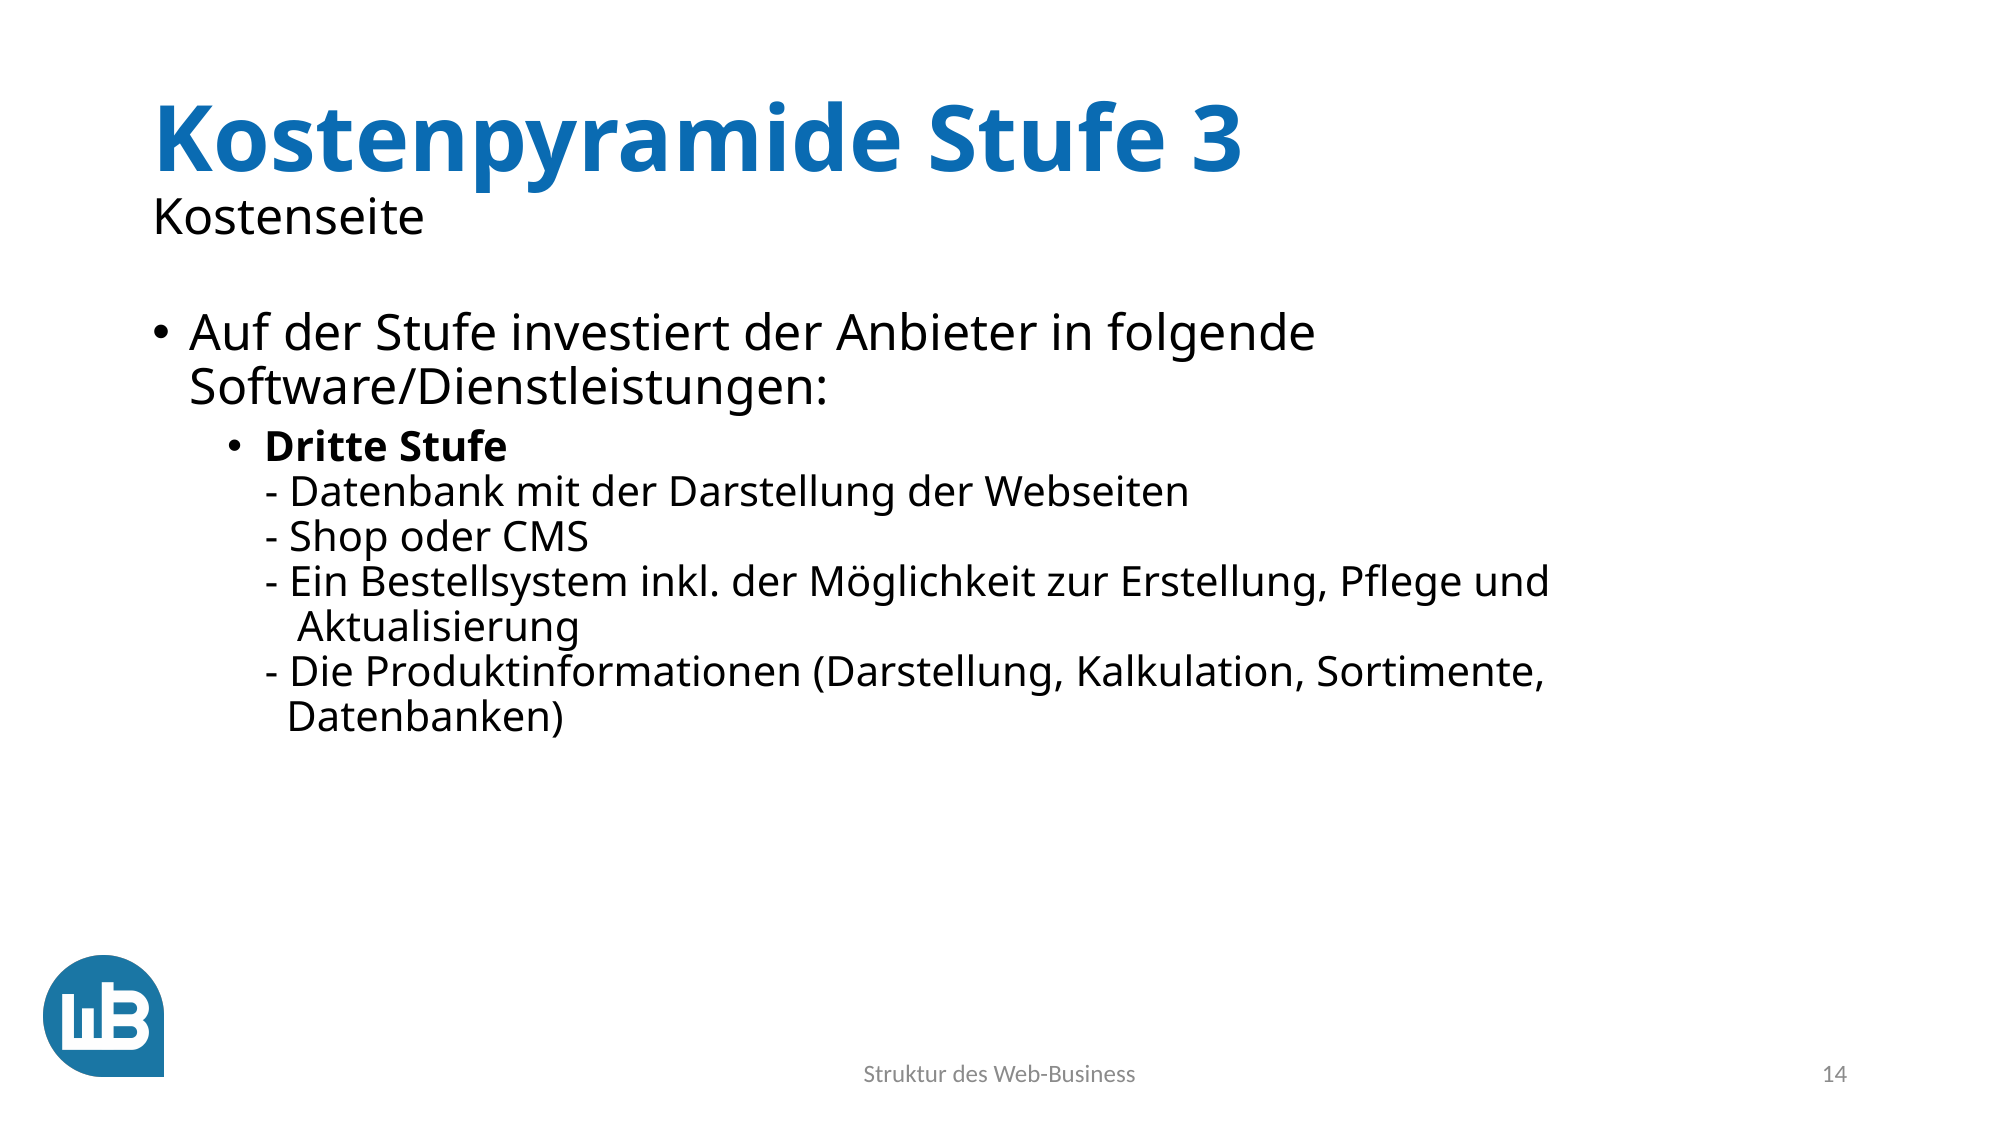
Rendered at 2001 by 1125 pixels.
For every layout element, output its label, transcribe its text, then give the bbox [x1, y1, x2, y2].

title Kostenpyramide Stufe 3 Kostenseite [137, 59, 1863, 278]
list Auf der Stufe investiert der Anbieter in folgende Software/Dienstleistungen: Dritte Stufe - Datenbank mit der Darstellung der Webseiten - Shop oder CMS - Ein Bestellsystem inkl. der Möglichkeit zur Erstellung, Pflege und Aktualisierung - Die Produktinformationen (Darstellung, Kalkulation, Sortimente, Datenbanken) [137, 299, 1863, 1014]
footer Struktur des Web-Business [662, 1042, 1338, 1103]
slide_number 14 [1412, 1042, 1863, 1103]
picture [42, 955, 164, 1077]
